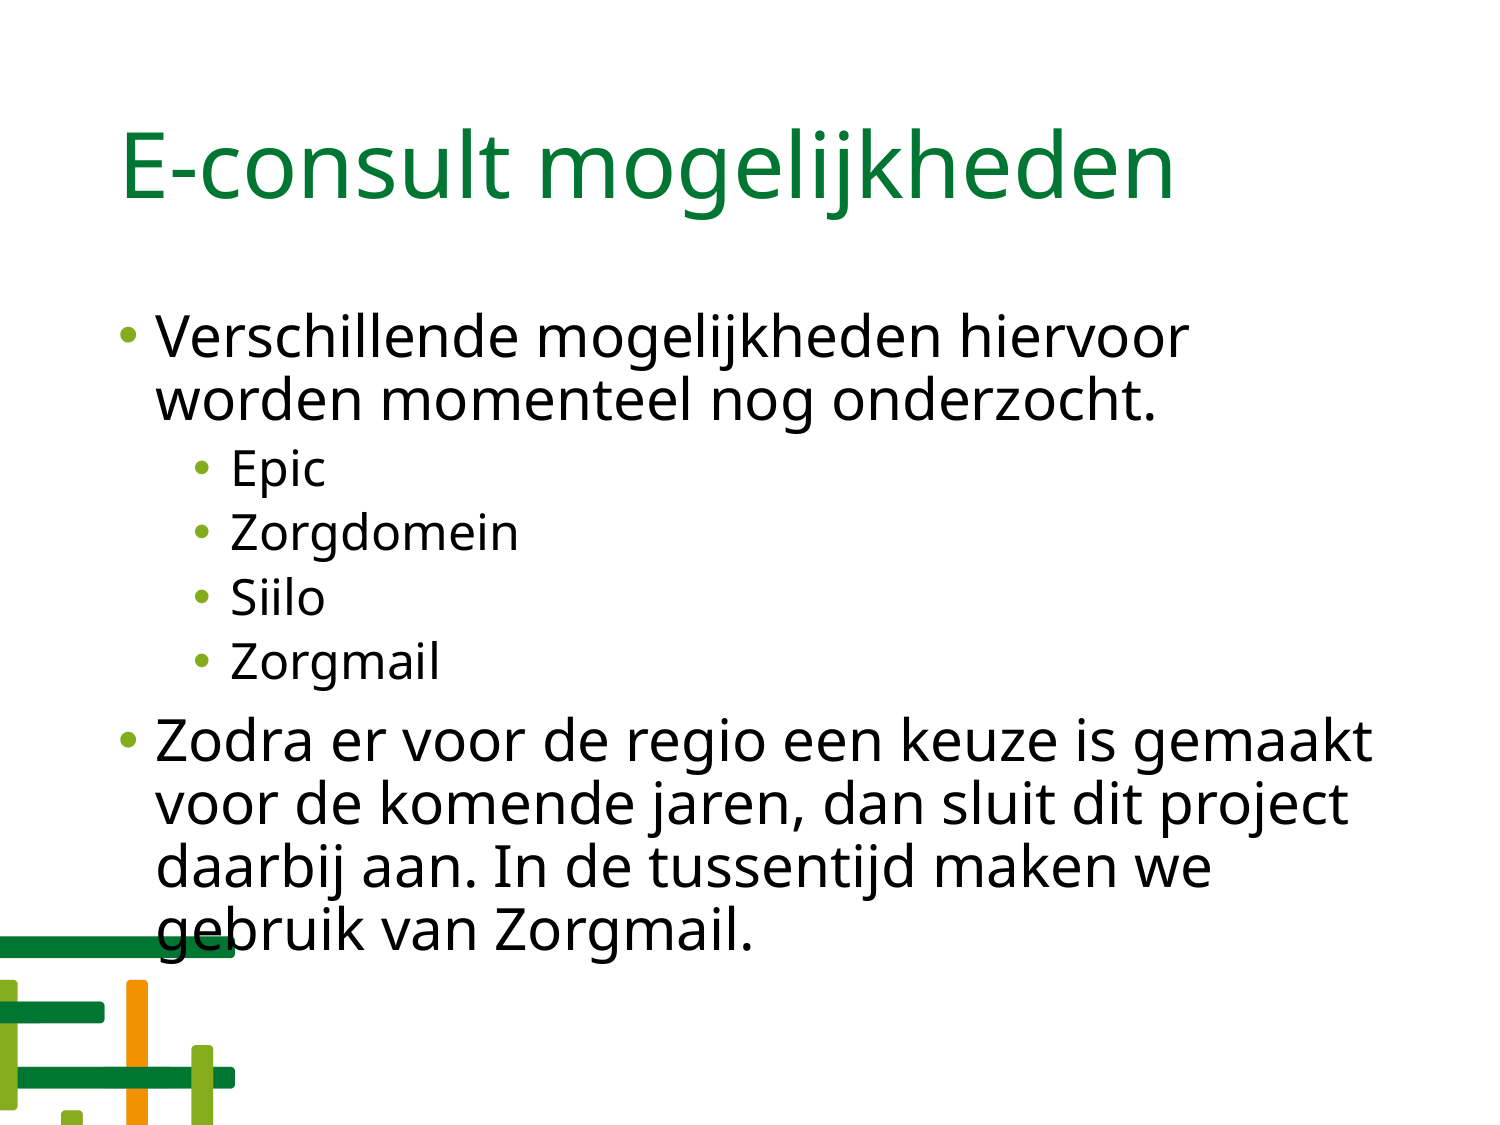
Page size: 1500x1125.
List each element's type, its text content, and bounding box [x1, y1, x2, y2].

list Verschillende mogelijkheden hiervoor worden momenteel nog onderzocht. Epic Zorgdomein Siilo Zorgmail Zodra er voor de regio een keuze is gemaakt voor de komende jaren, dan sluit dit project daarbij aan. In de tussentijd maken we gebruik van Zorgmail. [103, 299, 1397, 1014]
picture [0, 0, 1500, 1125]
title E-consult mogelijkheden [103, 59, 1397, 278]
